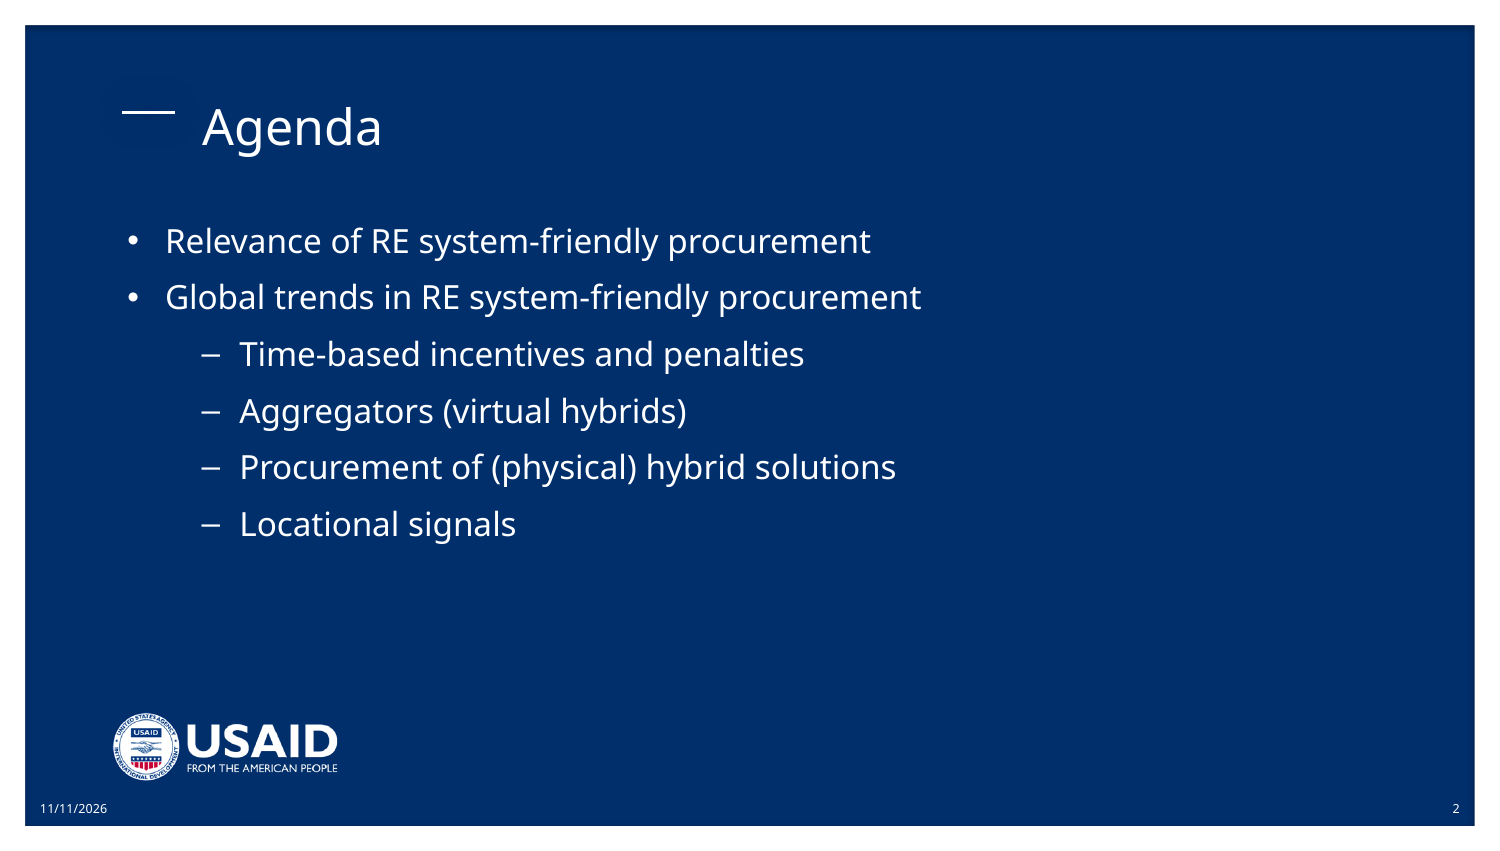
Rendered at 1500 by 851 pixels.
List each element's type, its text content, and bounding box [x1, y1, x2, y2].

slide_number 2 [1125, 794, 1475, 826]
text_box Relevance of RE system-friendly procurement Global trends in RE system-friendly procurement Time-based incentives and penalties Aggregators (virtual hybrids) Procurement of (physical) hybrid solutions Locational signals [112, 212, 1388, 738]
title Agenda [187, 87, 1088, 164]
picture [112, 738, 338, 781]
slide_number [24, 794, 375, 826]
